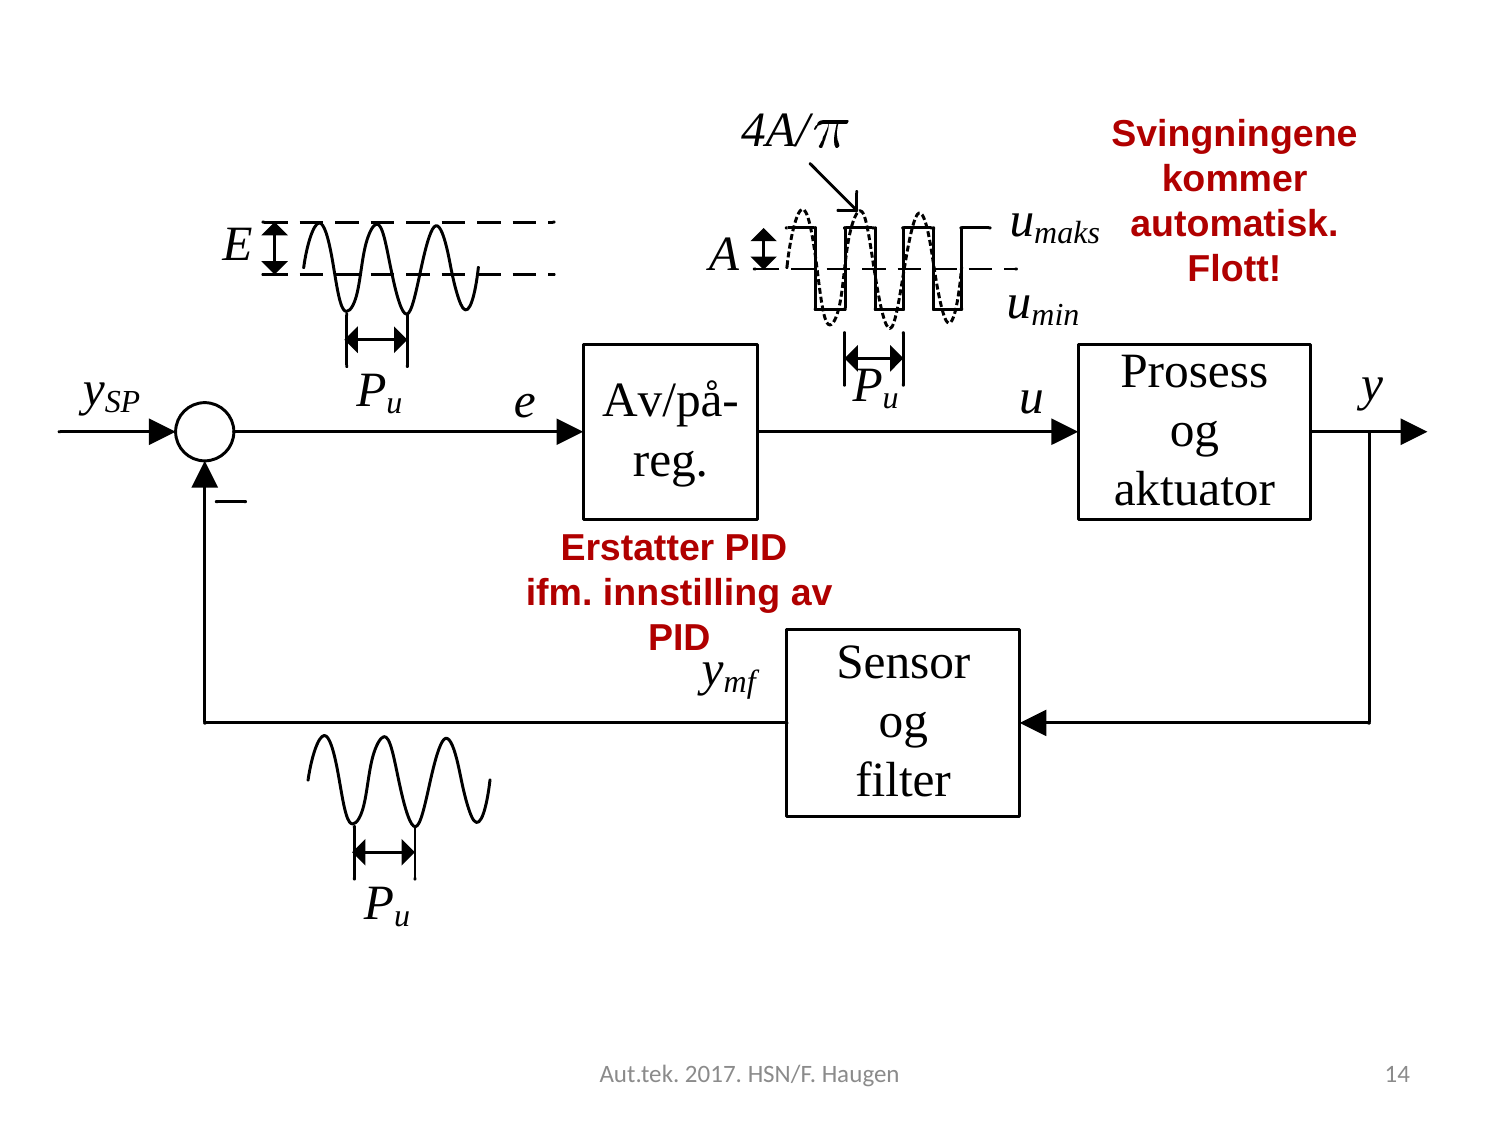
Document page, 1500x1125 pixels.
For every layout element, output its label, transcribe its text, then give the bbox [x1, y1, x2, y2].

slide_number 14 [1074, 1042, 1425, 1103]
picture [52, 89, 1433, 941]
footer Aut.tek. 2017. HSN/F. Haugen [512, 1042, 988, 1103]
